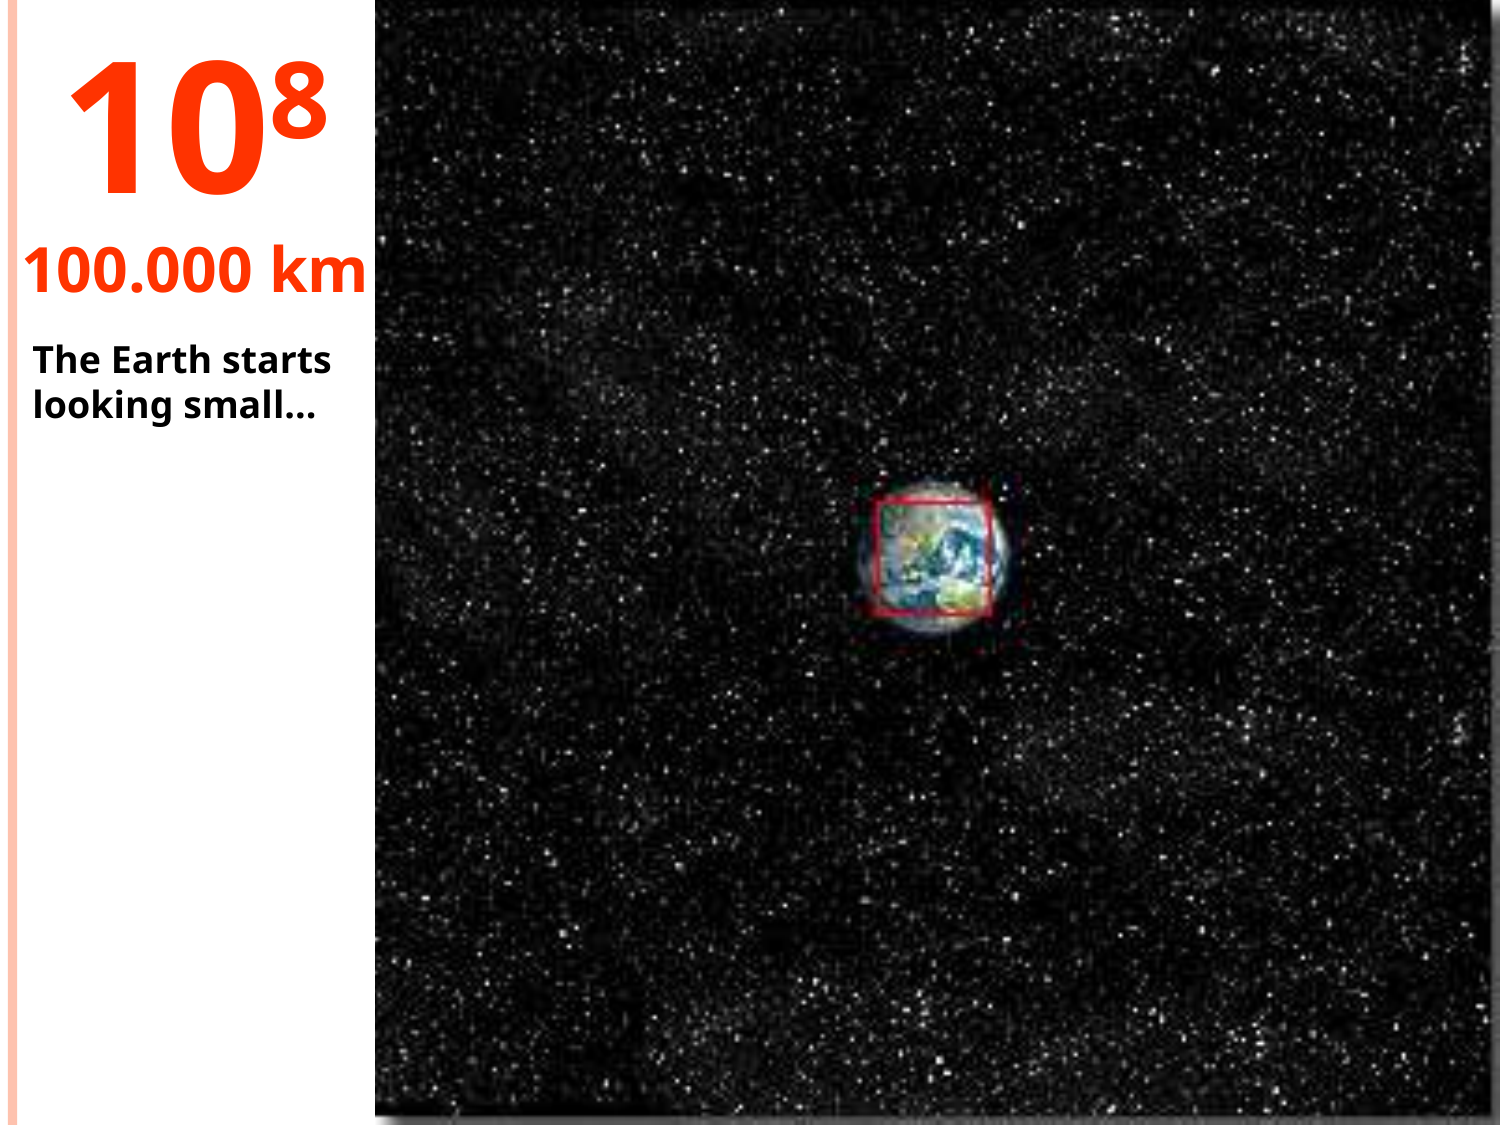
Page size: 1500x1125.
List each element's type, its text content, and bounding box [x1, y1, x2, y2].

text_box 108 100.000 km [6, 2, 369, 313]
picture [374, 0, 1500, 1125]
text_box The Earth starts looking small... [17, 327, 349, 434]
